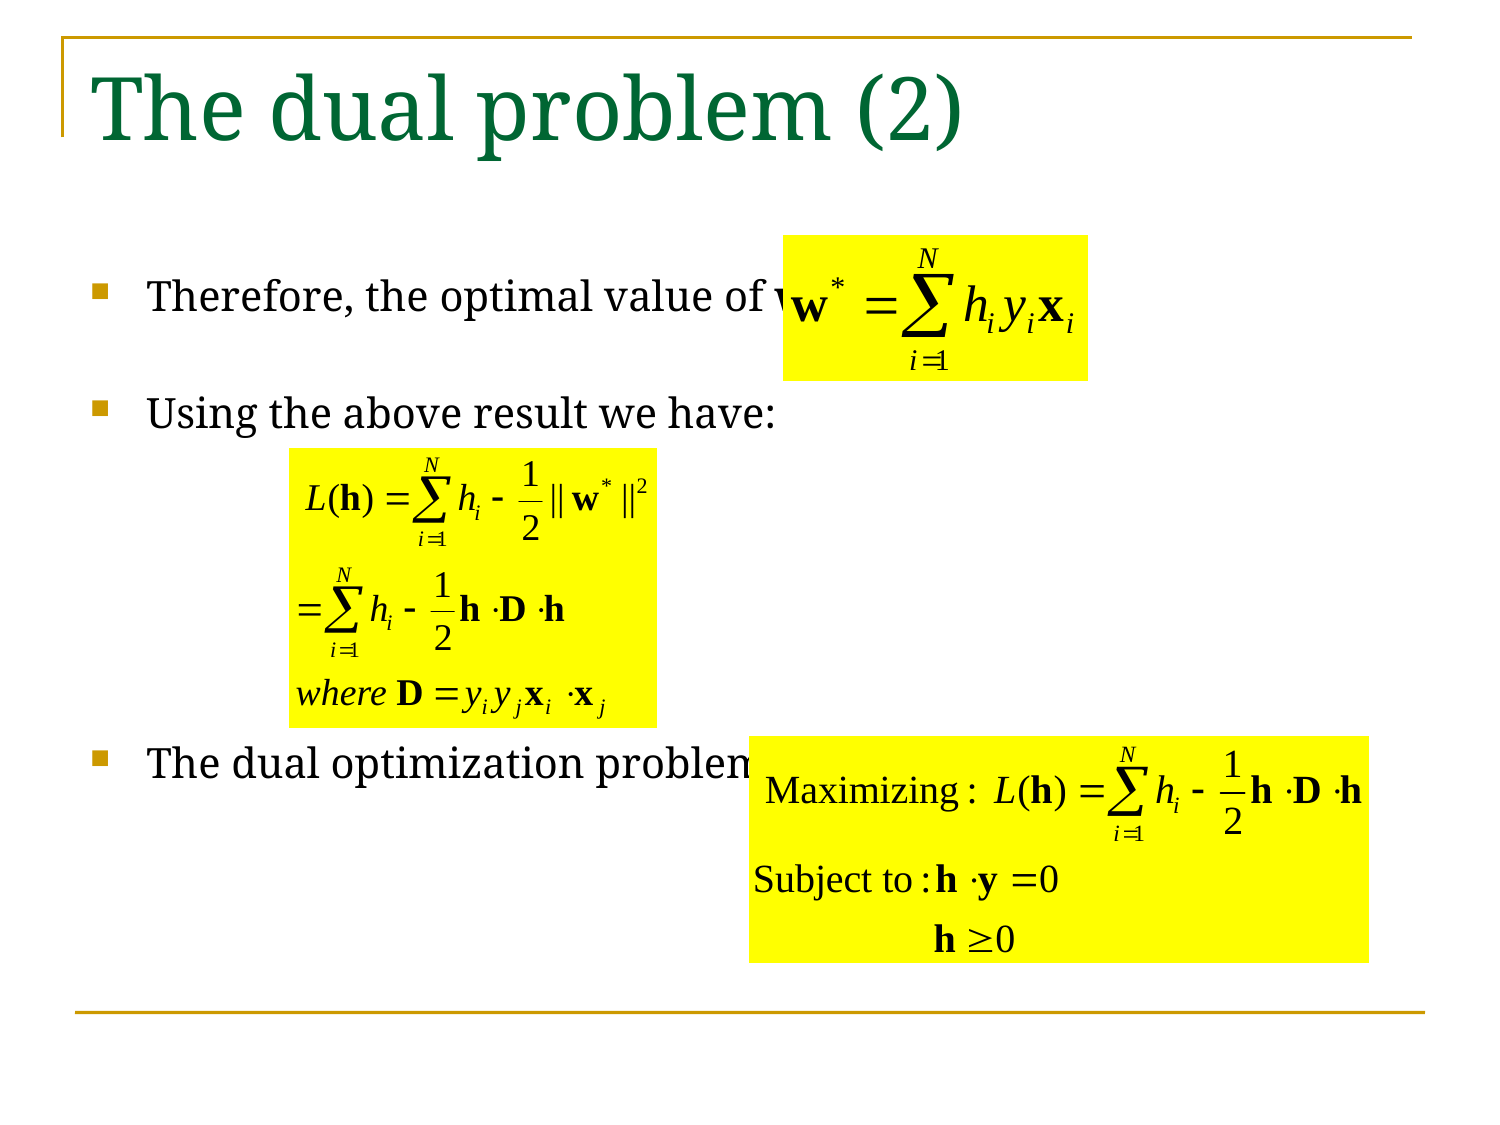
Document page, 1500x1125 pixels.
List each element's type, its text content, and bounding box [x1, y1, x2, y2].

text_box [748, 735, 1370, 963]
title The dual problem (2) [74, 45, 1426, 233]
list Therefore, the optimal value of w is: Using the above result we have: The dual optimization problem [74, 262, 1450, 1006]
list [289, 447, 658, 729]
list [782, 234, 1089, 382]
